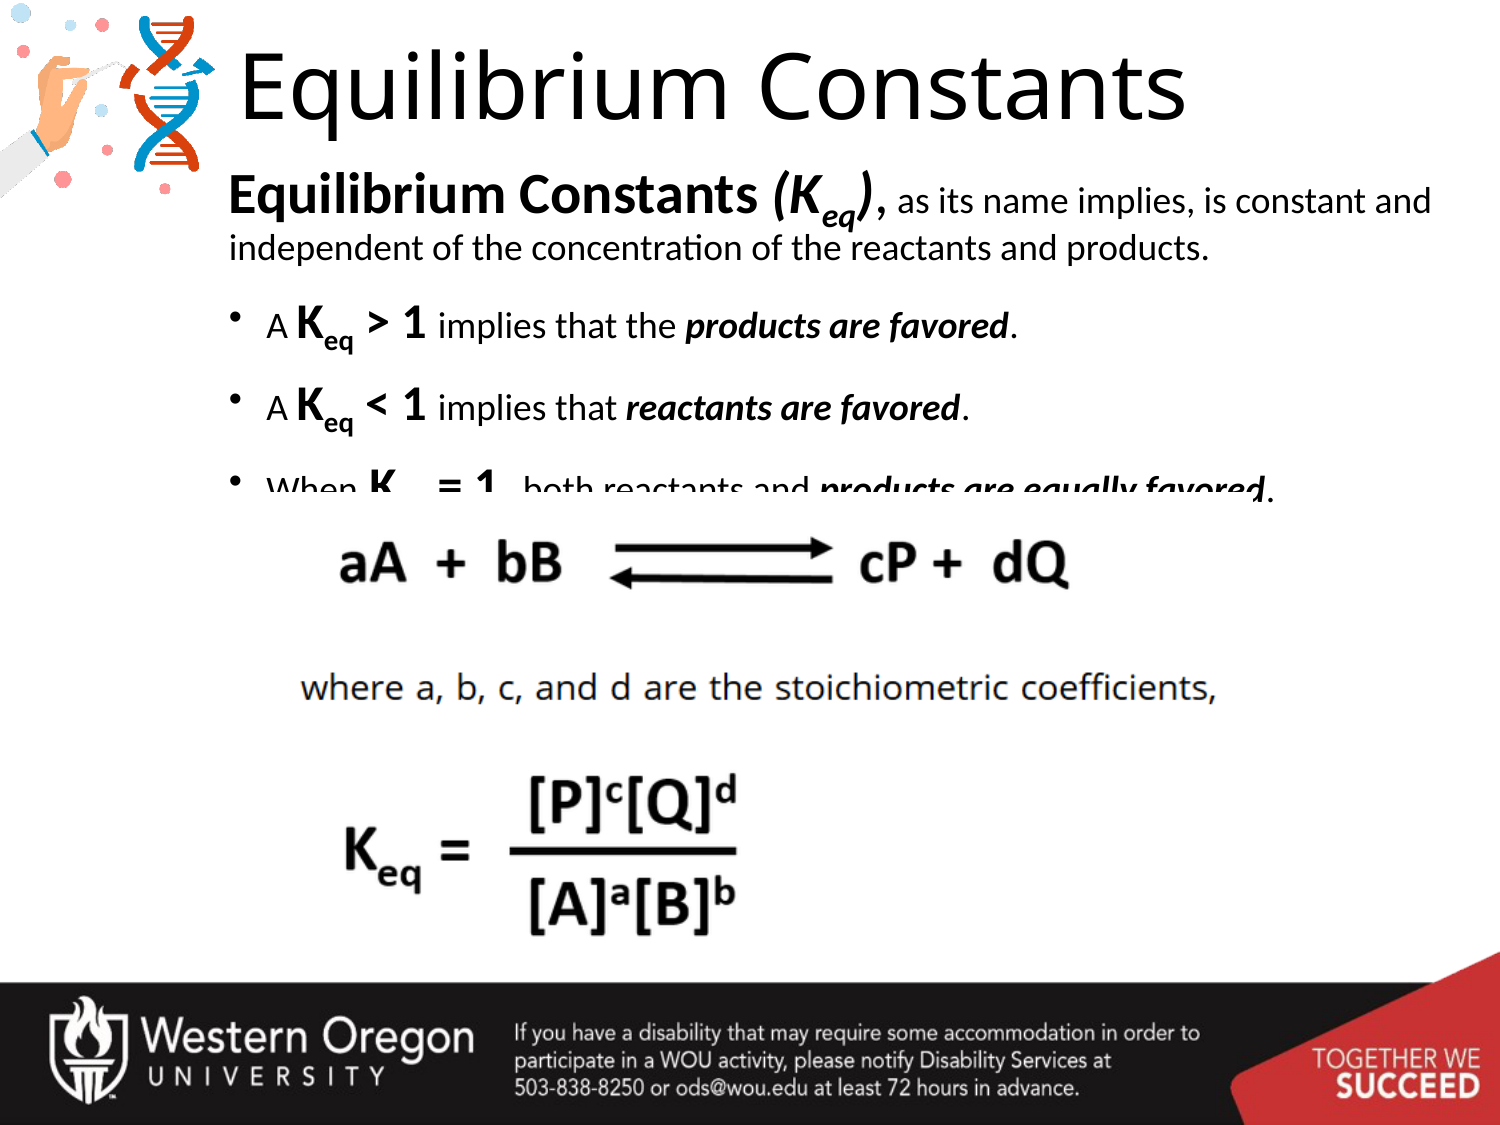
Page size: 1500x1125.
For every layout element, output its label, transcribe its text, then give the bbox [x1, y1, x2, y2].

picture [0, 492, 1500, 1125]
title Equilibrium Constants [222, 25, 1406, 148]
picture [0, 3, 215, 198]
list Equilibrium Constants (Keq), as its name implies, is constant and independent of the concentration of the reactants and products. A Keq > 1 implies that the products are favored. A Keq < 1 implies that reactants are favored. When Keq = 1, both reactants and products are equally favored. [214, 148, 1500, 492]
